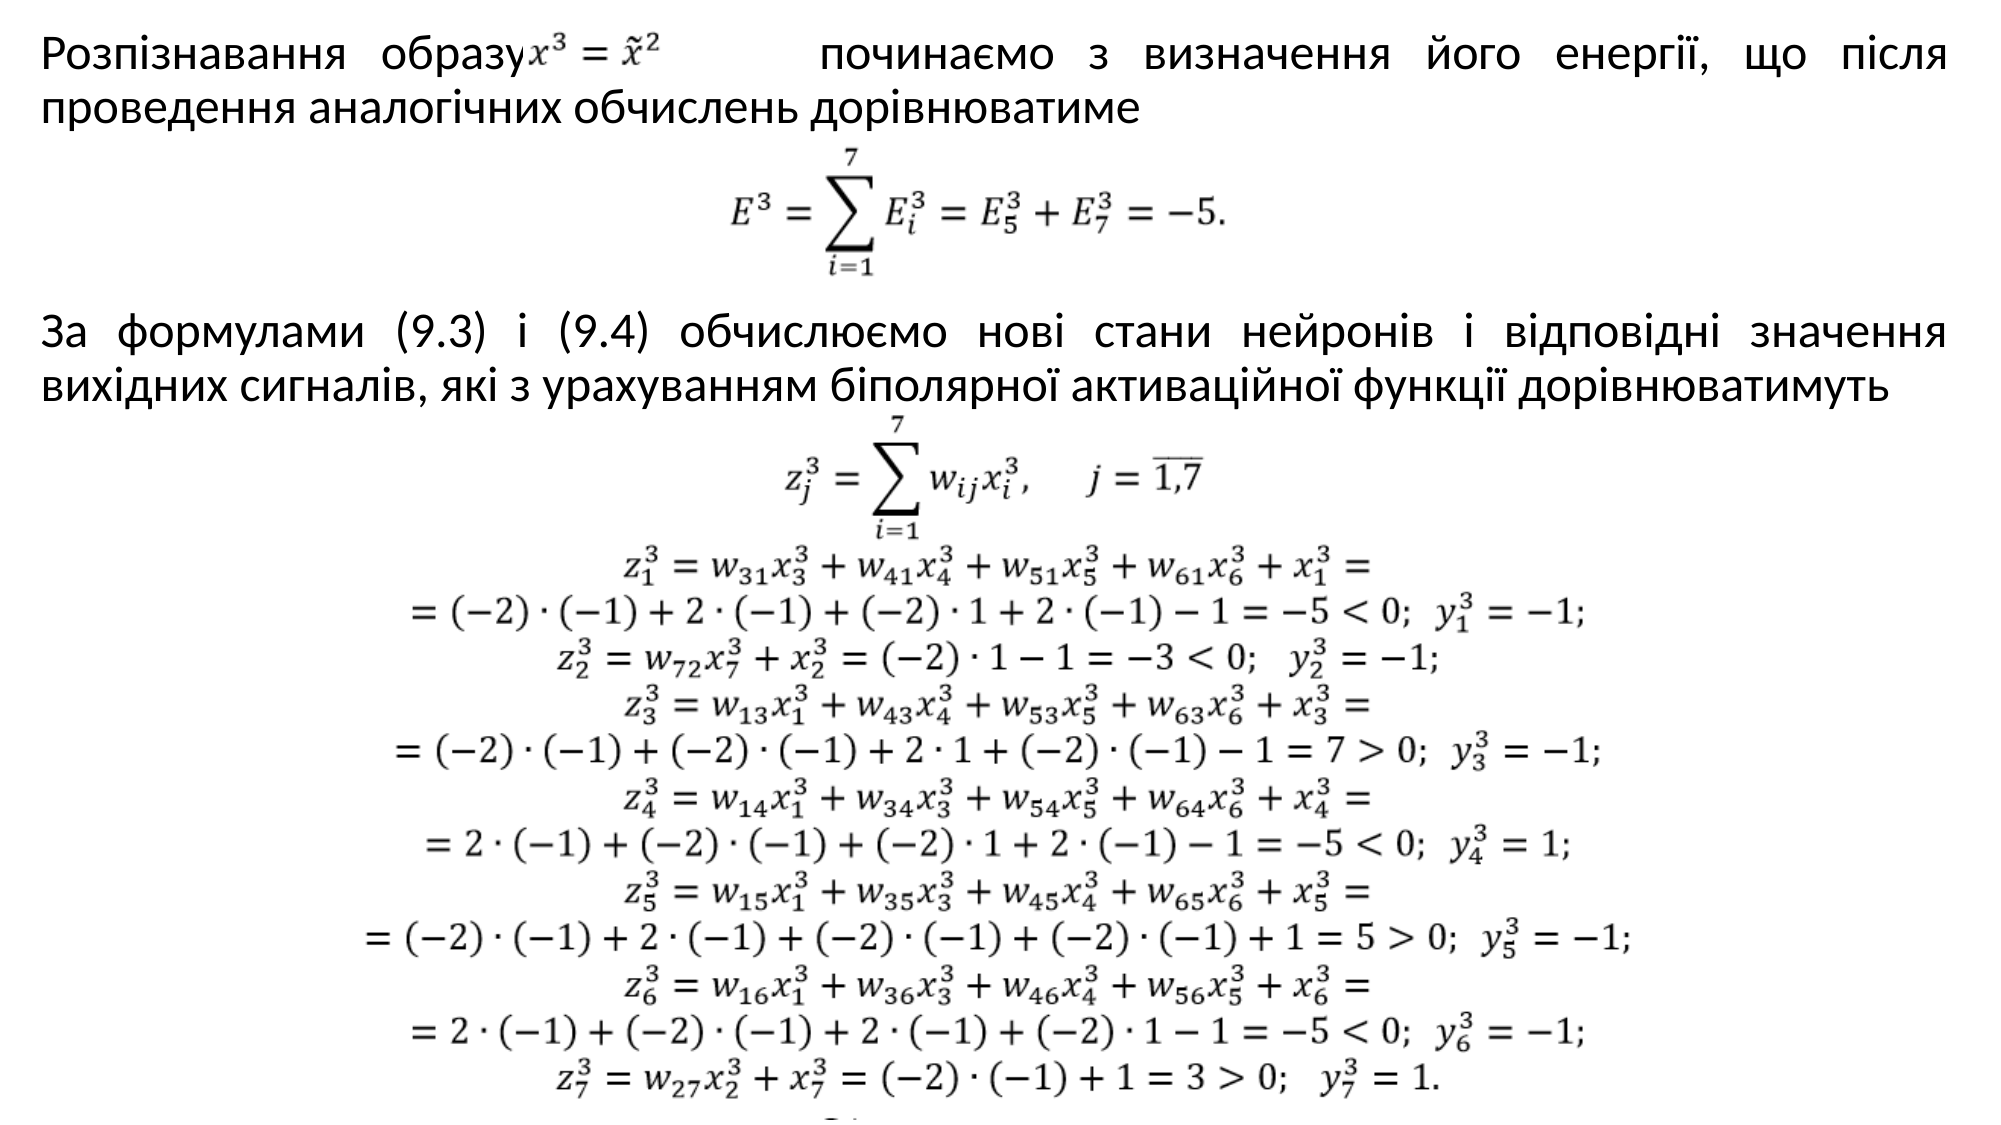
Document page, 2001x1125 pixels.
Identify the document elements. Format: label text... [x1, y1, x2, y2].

list Розпізнавання образу починаємо з визначення його енергії, що після проведення аналогічних обчислень дорівнюватиме За формулами (9.3) і (9.4) обчислюємо нові стани нейронів і відповідні значення вихідних сигналів, які з урахуванням біполярної активаційної функції дорівнюватимуть [25, 18, 1965, 1095]
picture [523, 19, 668, 81]
picture [710, 141, 1236, 281]
picture [337, 411, 1639, 1120]
